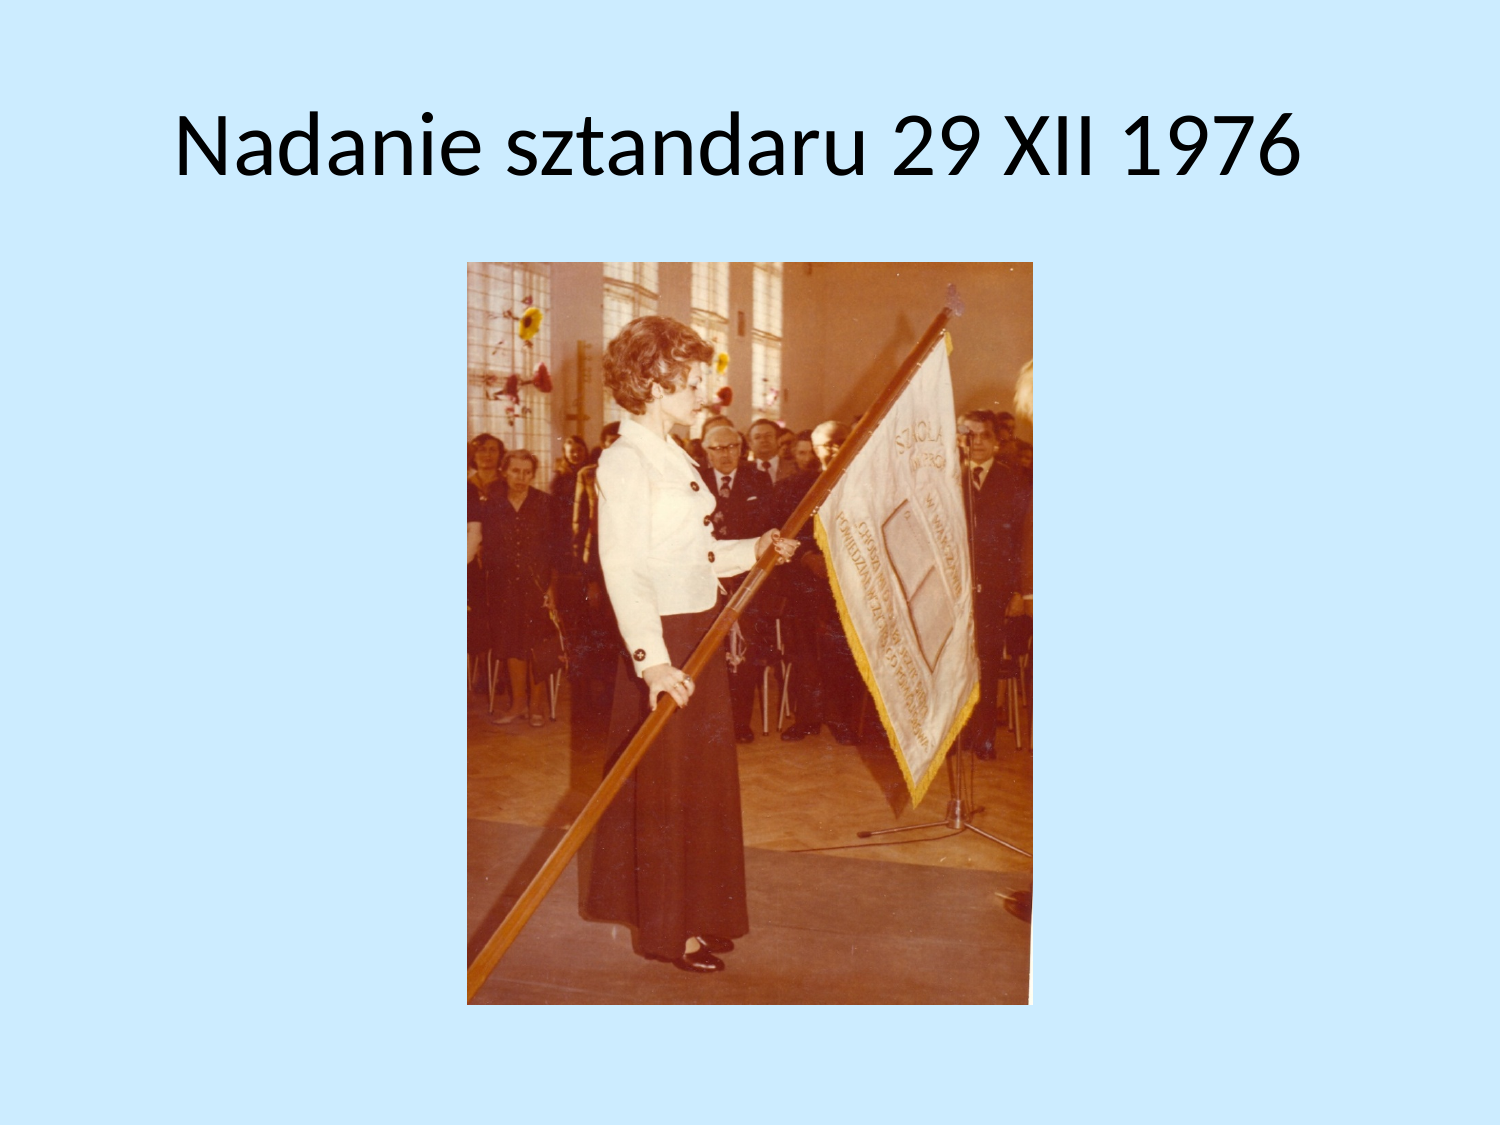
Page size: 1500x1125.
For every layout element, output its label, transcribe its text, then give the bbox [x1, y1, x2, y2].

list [467, 262, 1033, 1006]
title Nadanie sztandaru 29 XII 1976 [75, 45, 1425, 233]
